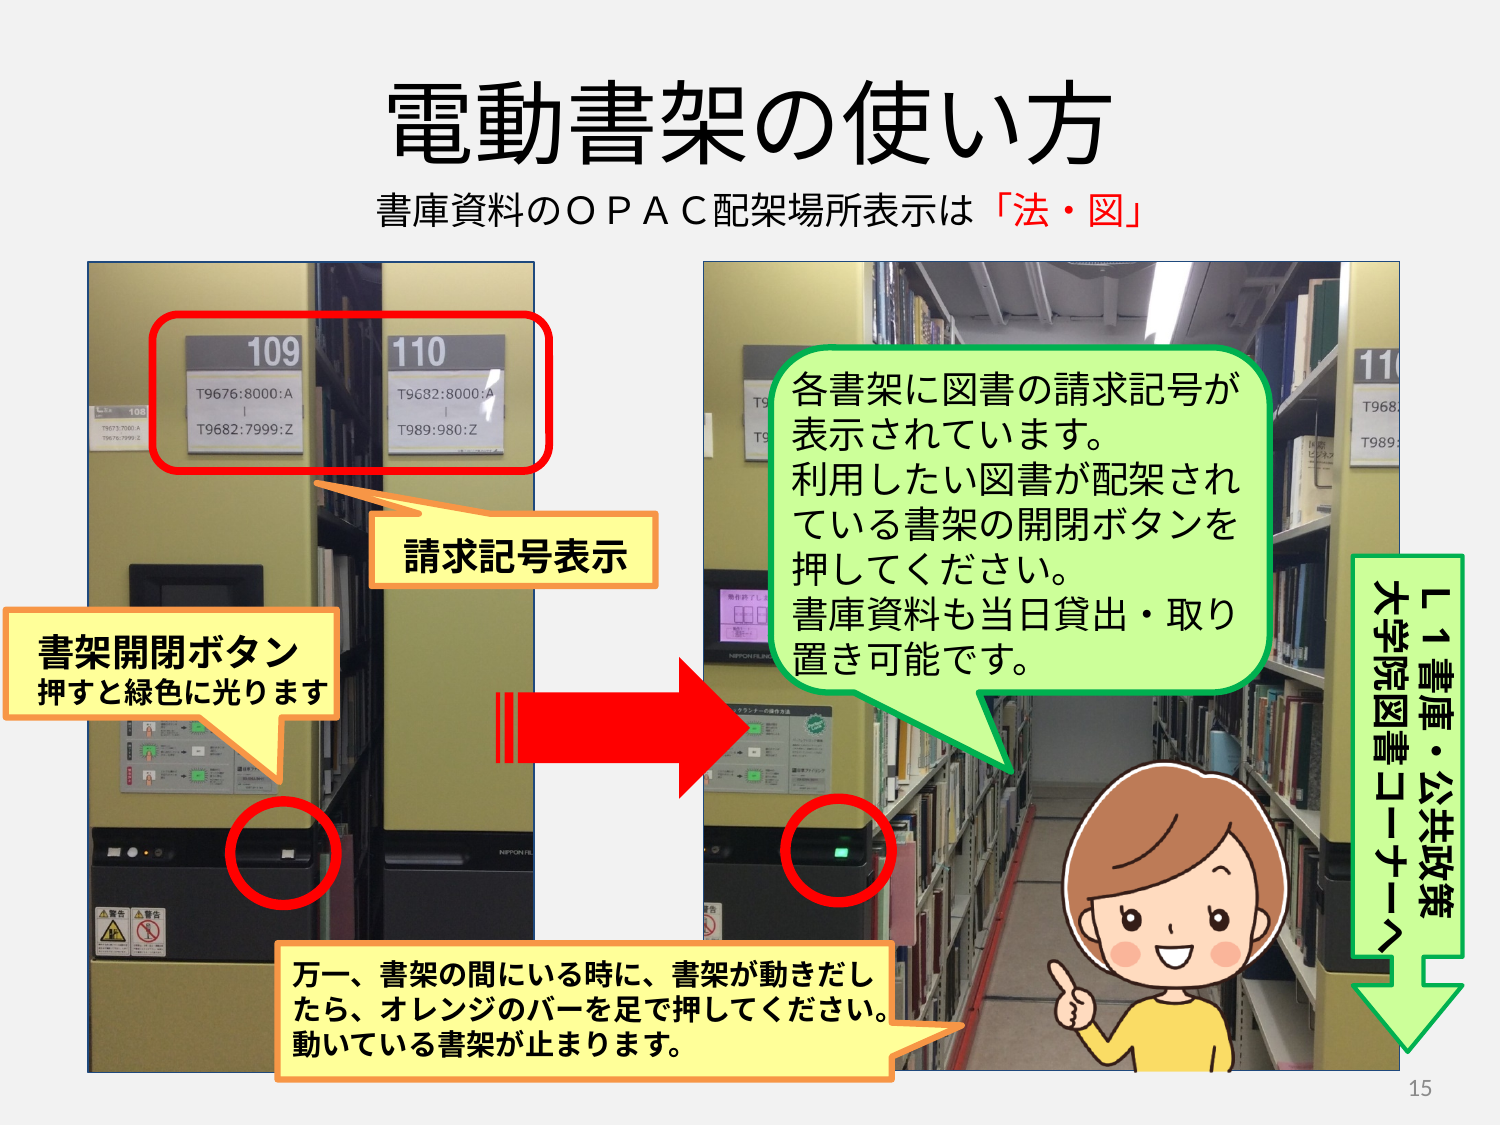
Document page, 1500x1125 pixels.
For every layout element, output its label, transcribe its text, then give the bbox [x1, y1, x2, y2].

title 電動書架の使い方 [75, 45, 1425, 197]
text_box [538, 941, 698, 949]
text_box [538, 511, 658, 589]
text_box [1405, 996, 1457, 1055]
text_box Ｌ1書庫・公共政策 大学院図書コーナーへ [1405, 565, 1468, 996]
text_box [538, 654, 698, 801]
text_box 書架開閉ボタン 押すと緑色に光ります [22, 621, 83, 717]
text_box 書庫資料のＯＰＡＣ配架場所表示は「法・図」 [360, 179, 1178, 240]
text_box [3, 607, 83, 720]
text_box [538, 316, 552, 469]
picture [88, 262, 534, 1072]
slide_number 15 [1098, 1056, 1448, 1116]
text_box 請求記号表示 [538, 525, 644, 586]
text_box [275, 1069, 894, 1082]
text_box 万一、書架の間にいる時に、書架が動きだしたら、オレンジのバーを足で押してください。動いている書架が止まります。 [538, 949, 698, 1069]
text_box [1405, 553, 1465, 565]
picture [703, 261, 1400, 1073]
